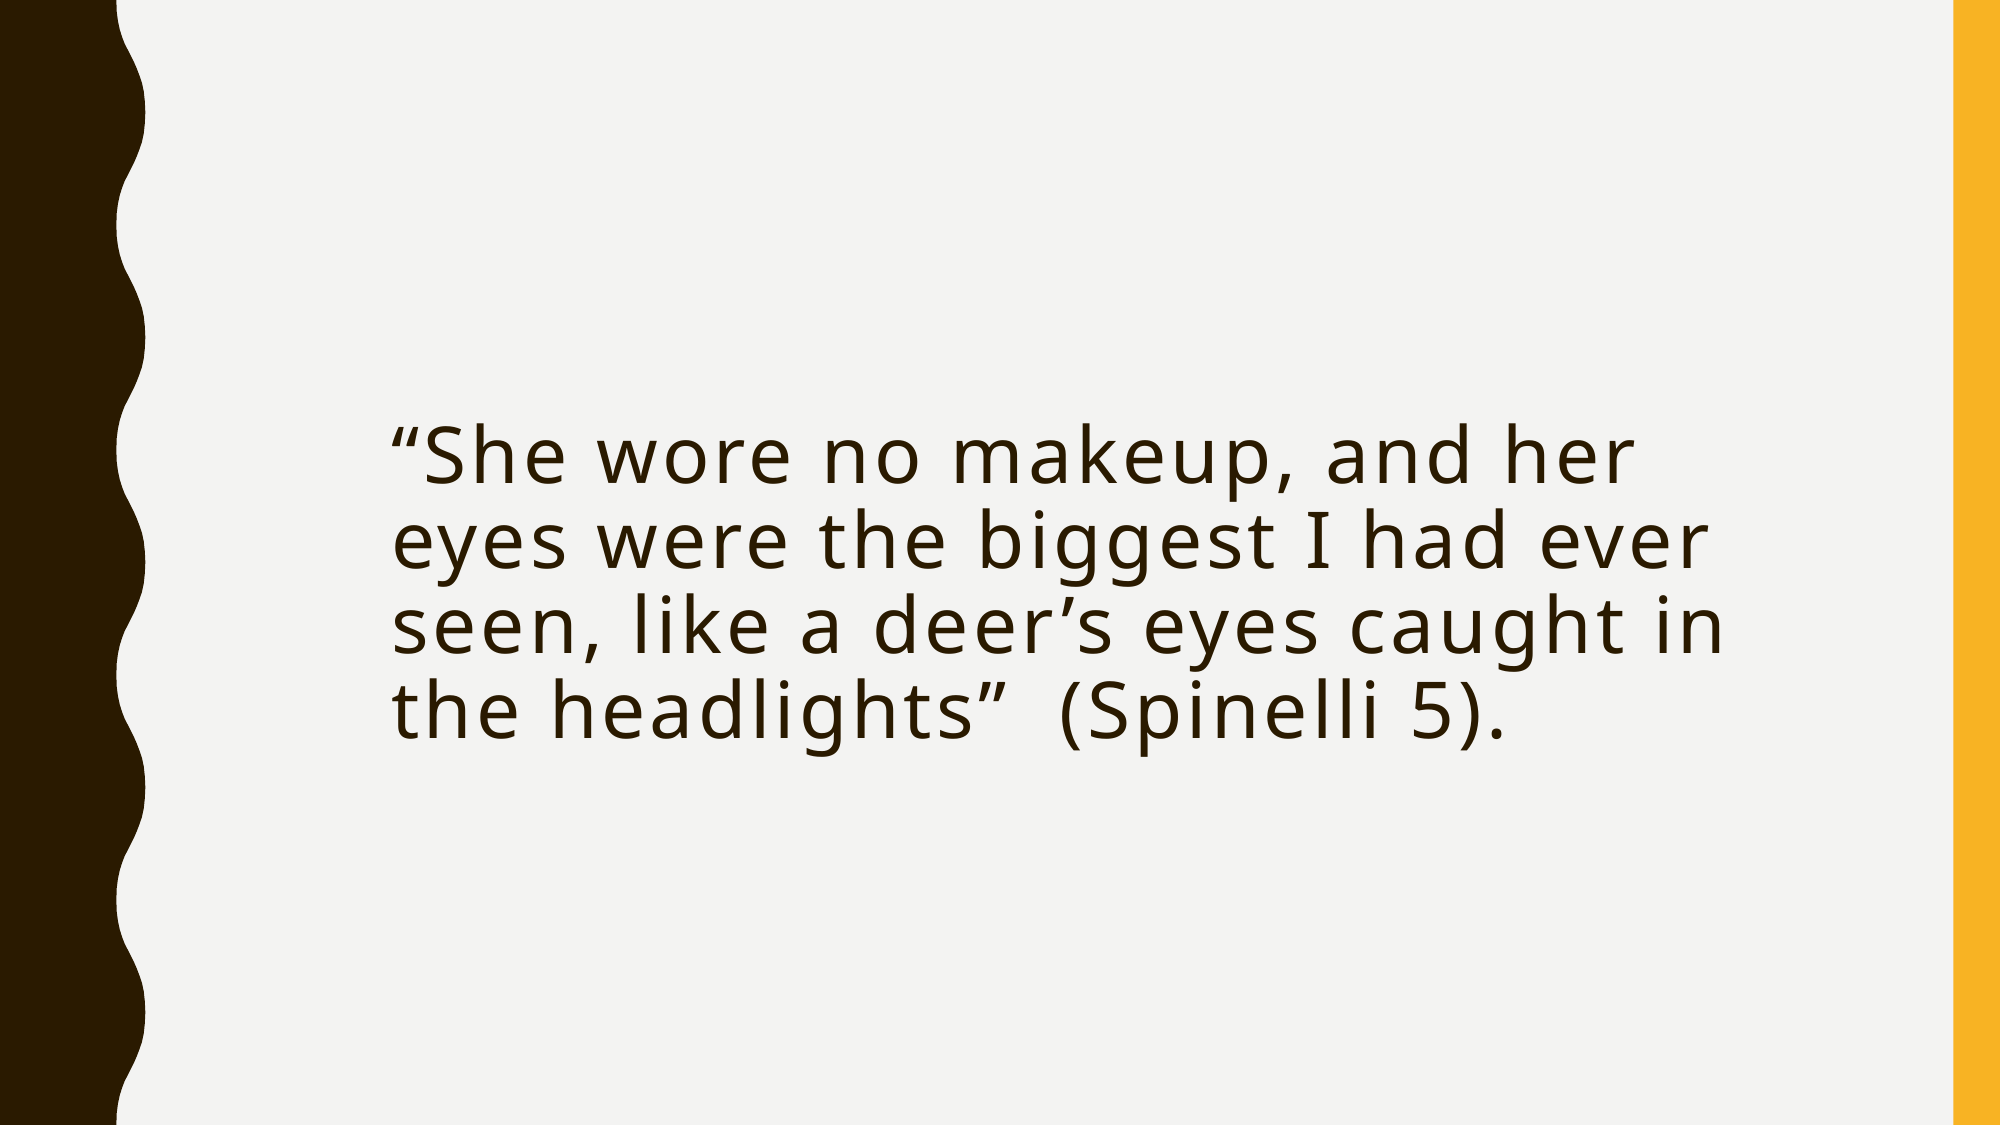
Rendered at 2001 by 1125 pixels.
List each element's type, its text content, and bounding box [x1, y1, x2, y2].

title “She wore no makeup, and her eyes were the biggest I had ever seen, like a deer’s eyes caught in the headlights” (Spinelli 5). [376, 408, 1824, 768]
